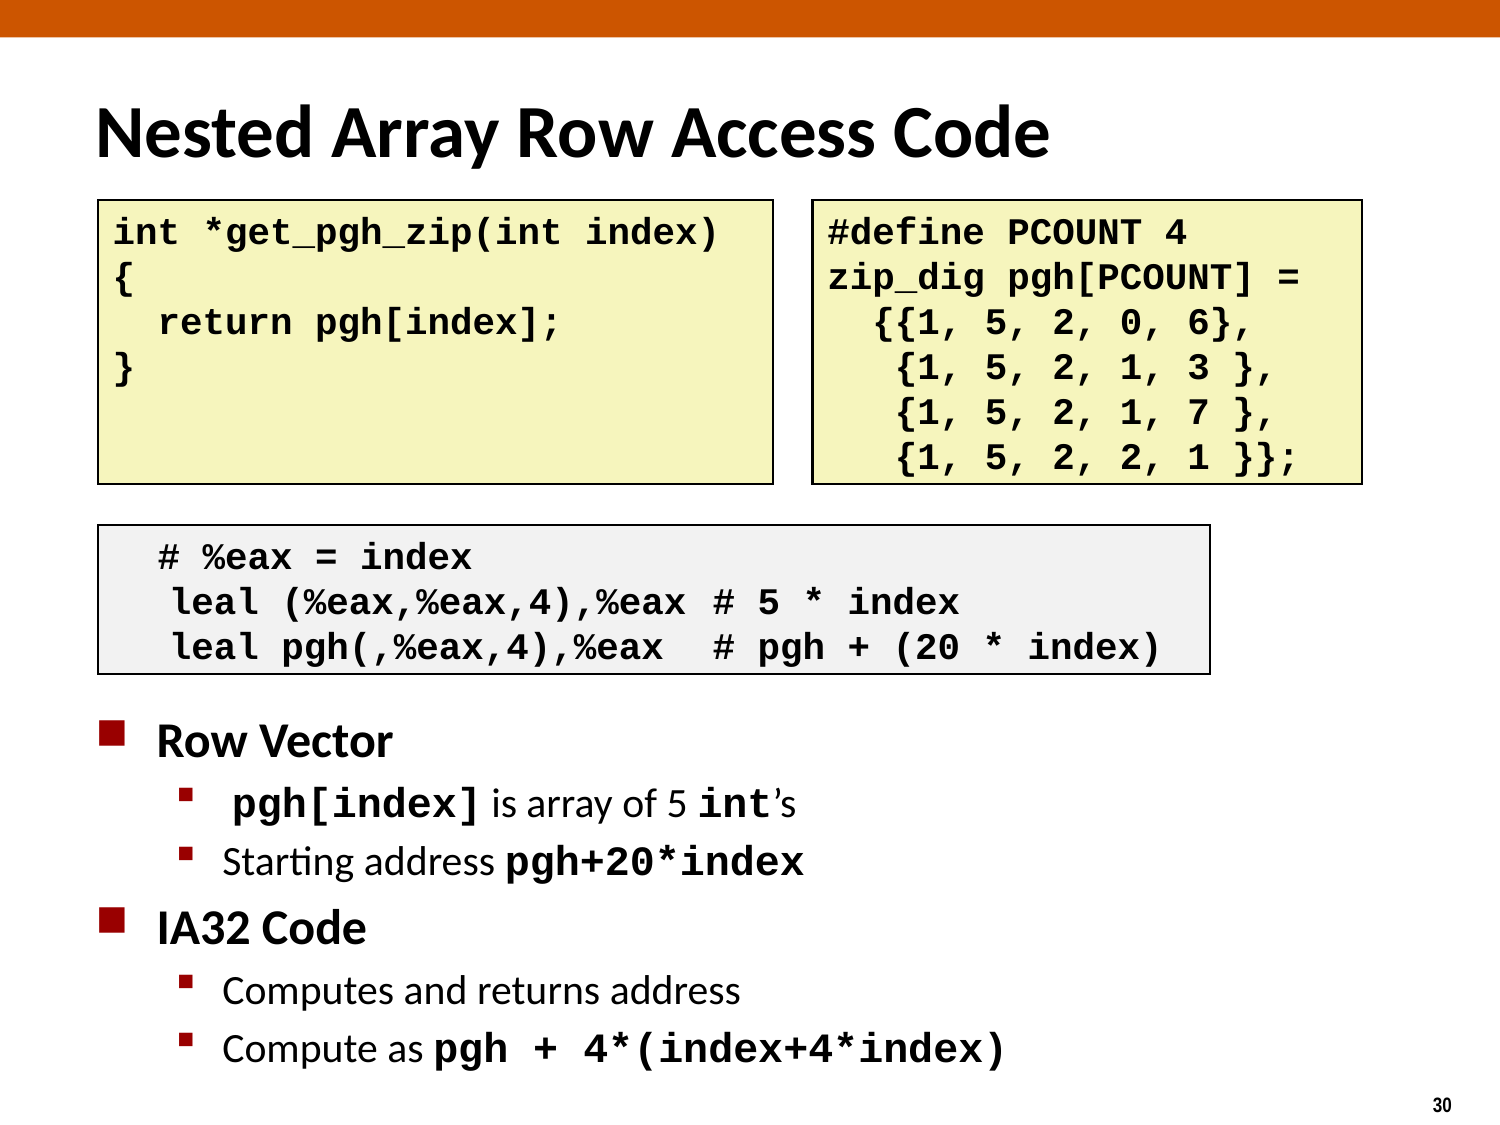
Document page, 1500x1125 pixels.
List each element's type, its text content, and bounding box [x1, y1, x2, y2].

text_box int *get_pgh_zip(int index) { return pgh[index]; } [97, 199, 773, 485]
text_box #define PCOUNT 4 zip_dig pgh[PCOUNT] = {{1, 5, 2, 0, 6}, {1, 5, 2, 1, 3 }, {1, 5, 2, 1, 7 }, {1, 5, 2, 2, 1 }}; [812, 199, 1363, 485]
title Nested Array Row Access Code [80, 80, 1335, 176]
text_box # %eax = index leal (%eax,%eax,4),%eax # 5 * index leal pgh(,%eax,4),%eax # pgh + (20 * index) [97, 524, 1211, 675]
list Row Vector pgh[index] is array of 5 int’s Starting address pgh+20*index IA32 Code Computes and returns address Compute as pgh + 4*(index+4*index) [85, 699, 1301, 1101]
